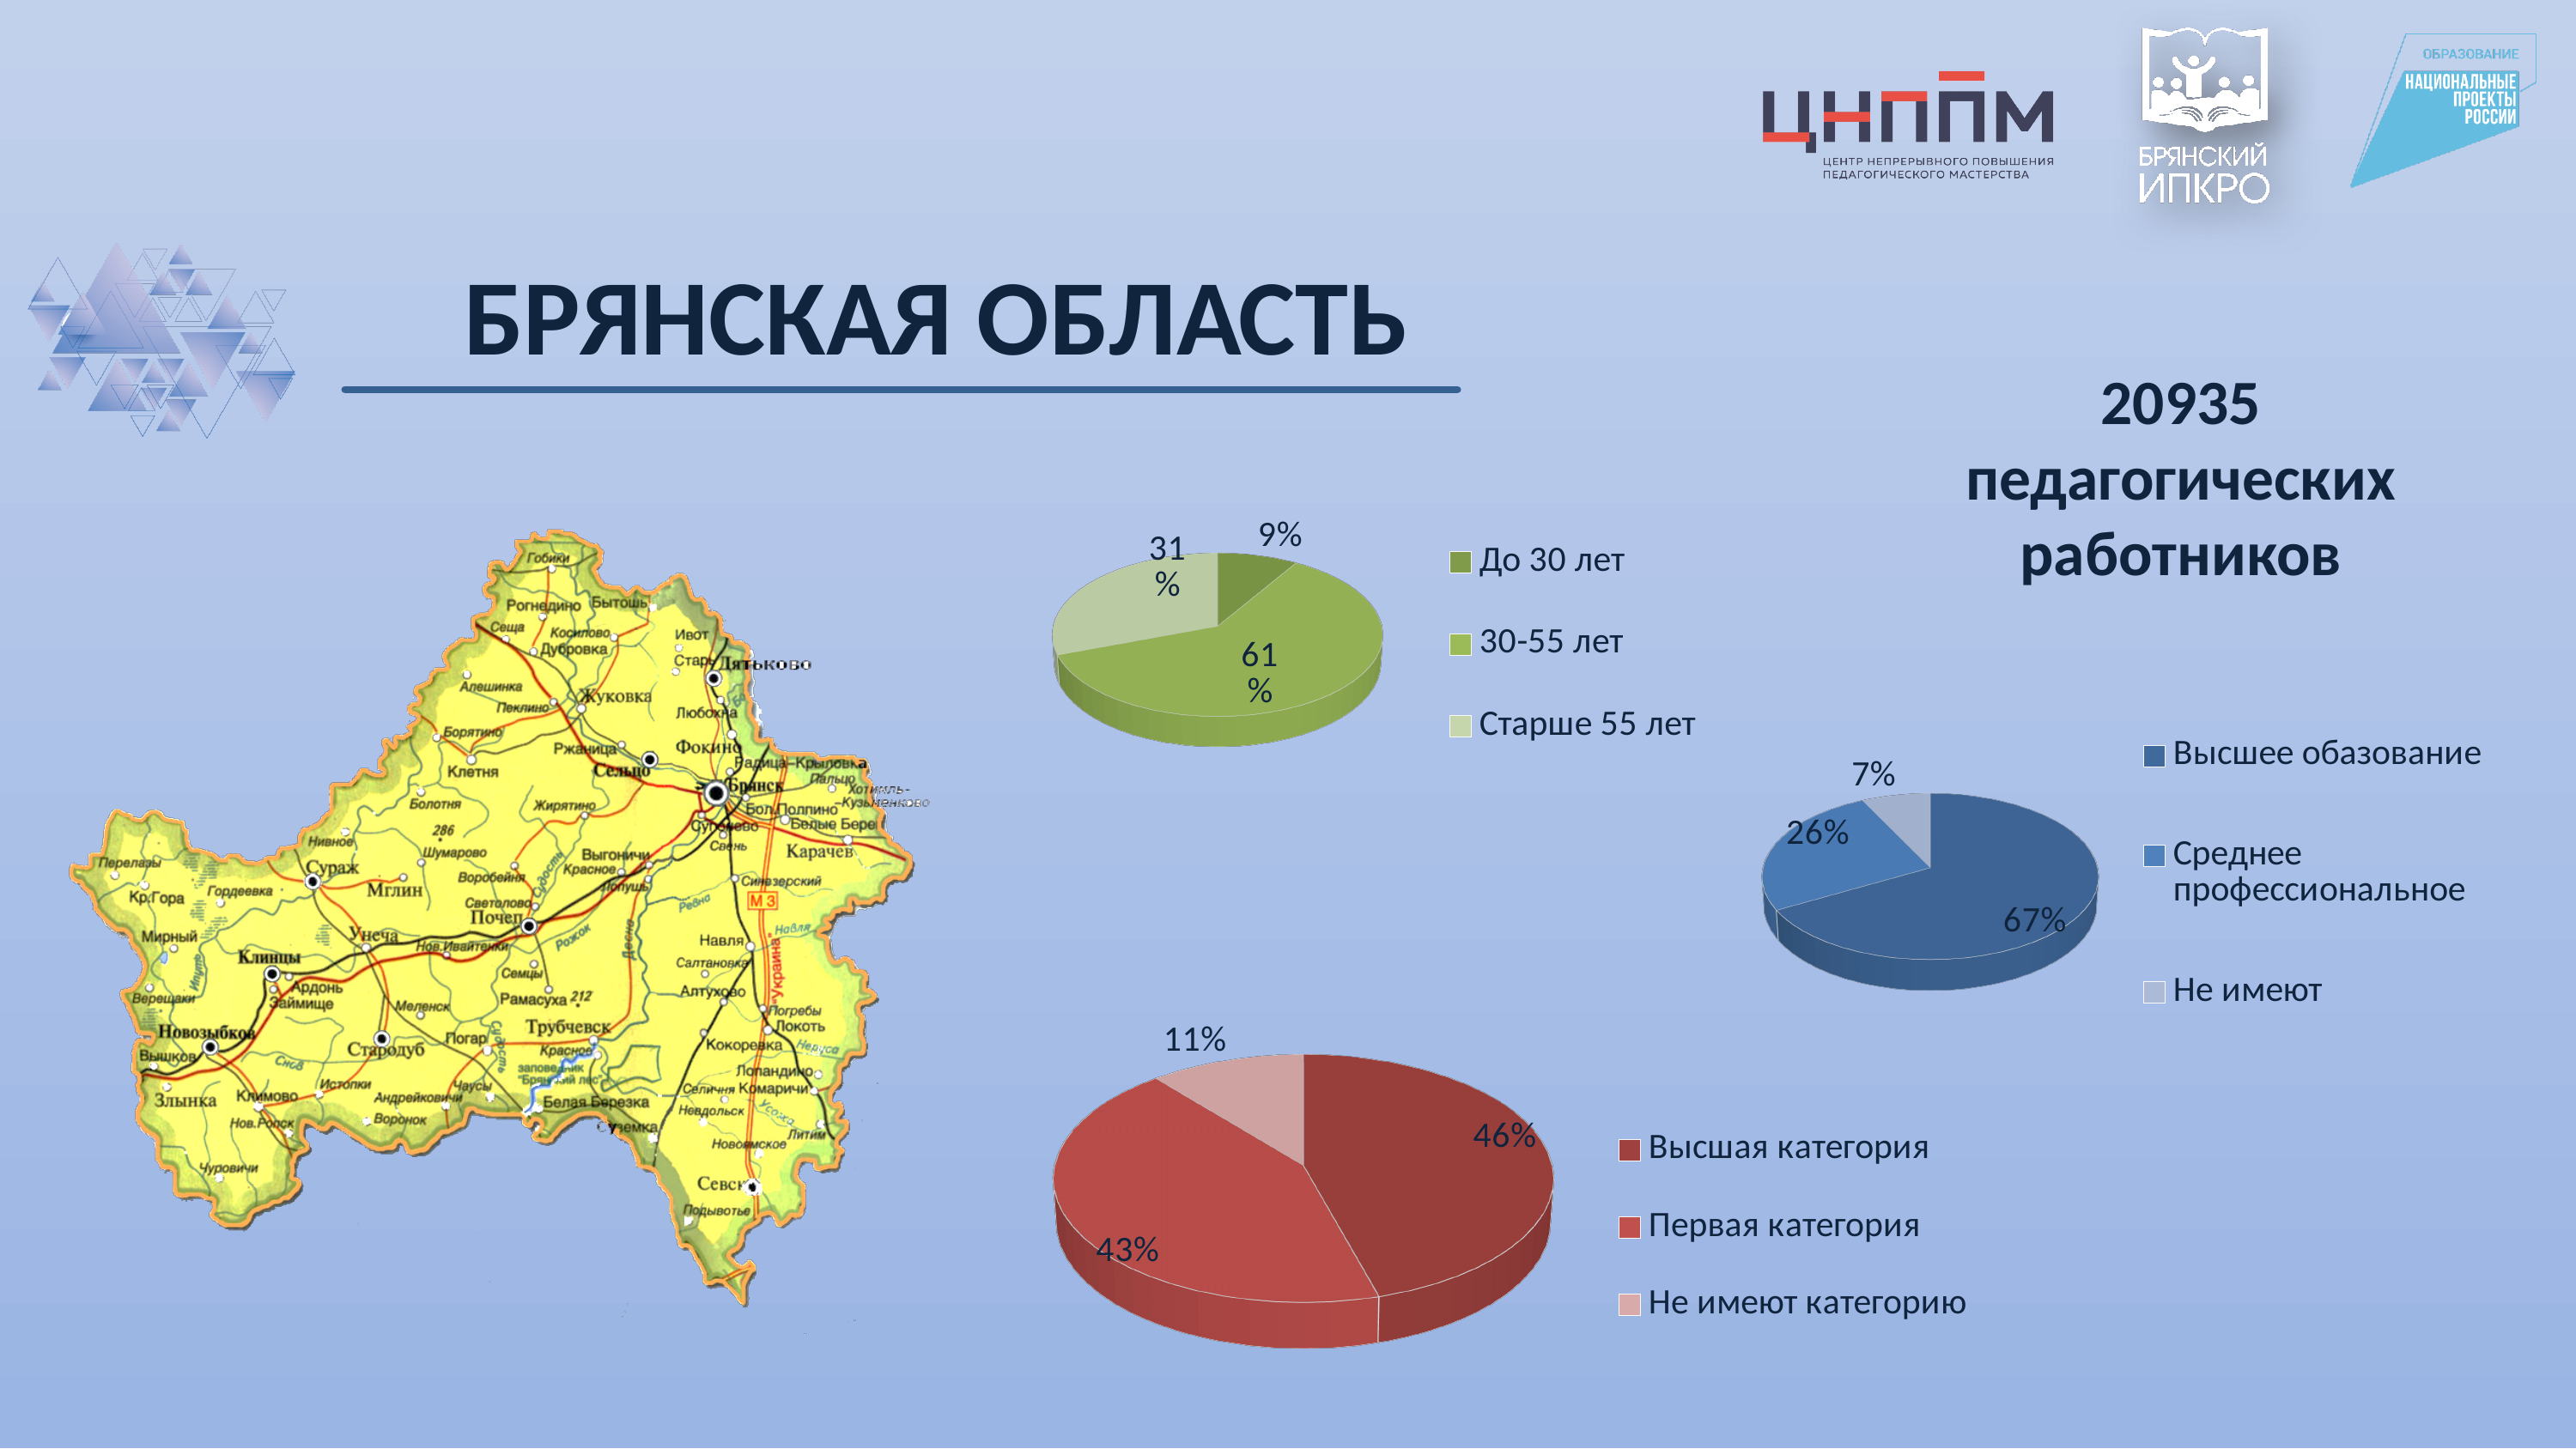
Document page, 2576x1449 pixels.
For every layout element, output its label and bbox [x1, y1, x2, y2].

chart [986, 472, 2506, 1404]
picture [2304, 0, 2576, 241]
picture [2133, 20, 2275, 209]
text_box [0, 0, 2576, 1449]
picture [1710, 39, 2106, 211]
picture [27, 240, 295, 439]
picture [29, 502, 948, 1335]
